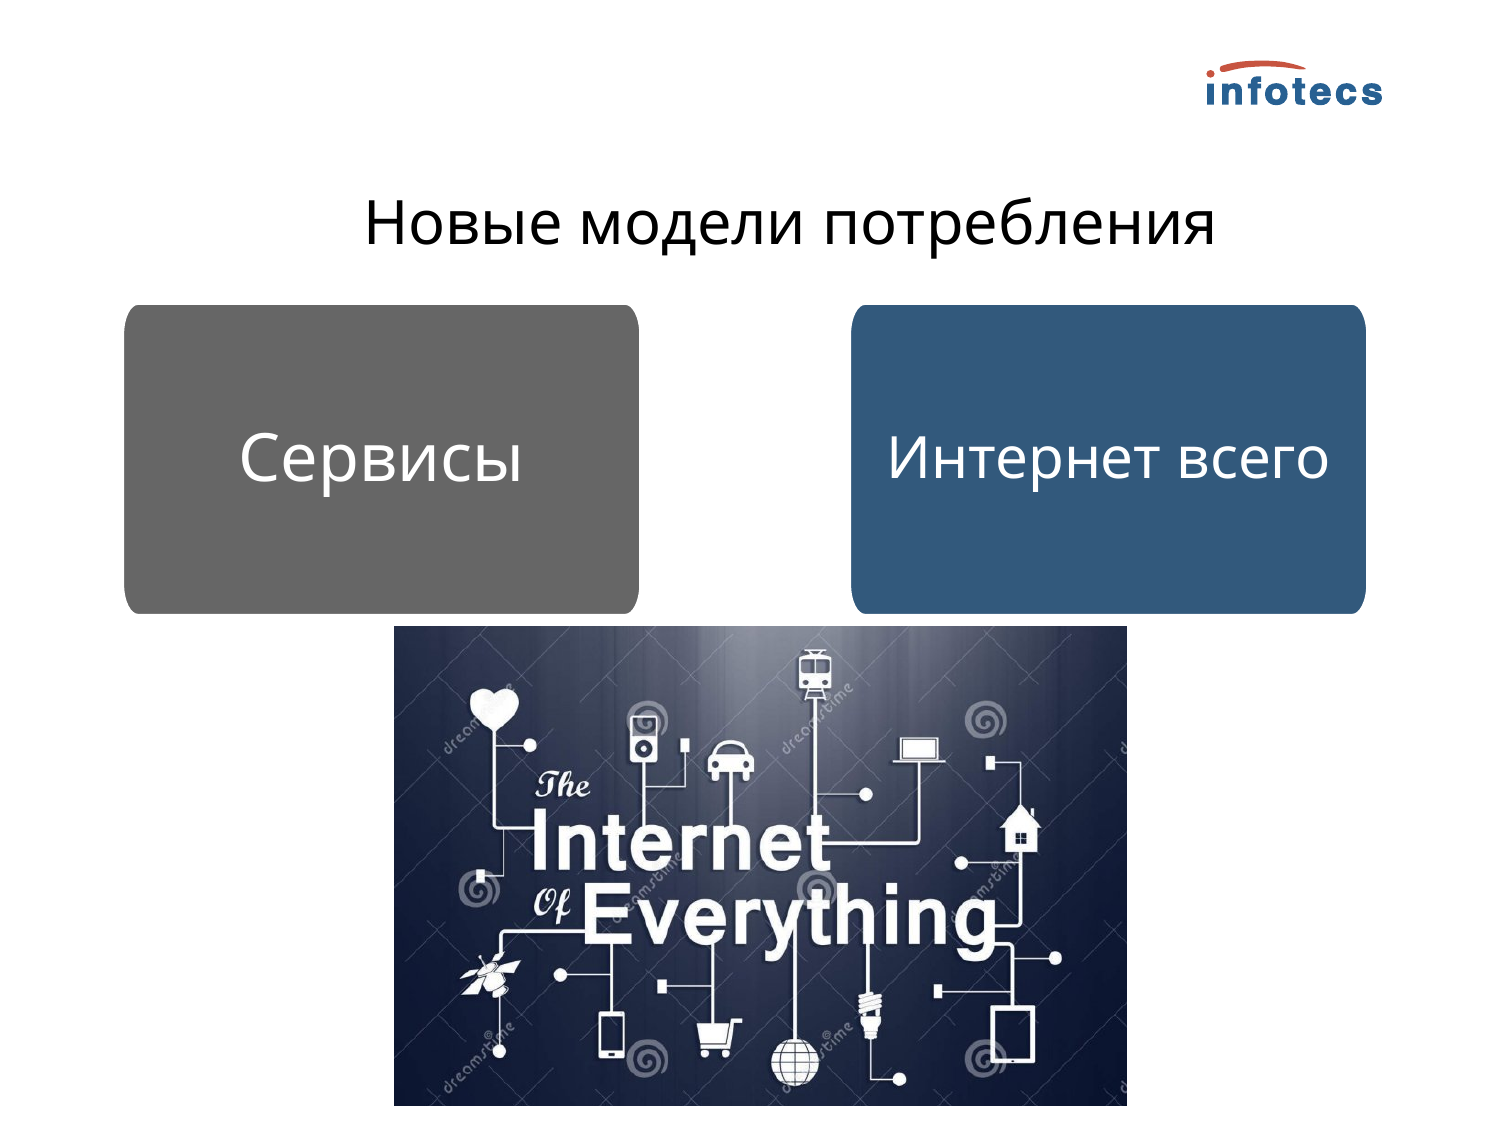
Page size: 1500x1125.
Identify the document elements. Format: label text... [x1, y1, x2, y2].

picture [394, 626, 1127, 1106]
title Новые модели потребления [173, 171, 1393, 271]
text_box Сервисы [119, 300, 644, 619]
text_box Интернет всего [846, 300, 1371, 619]
